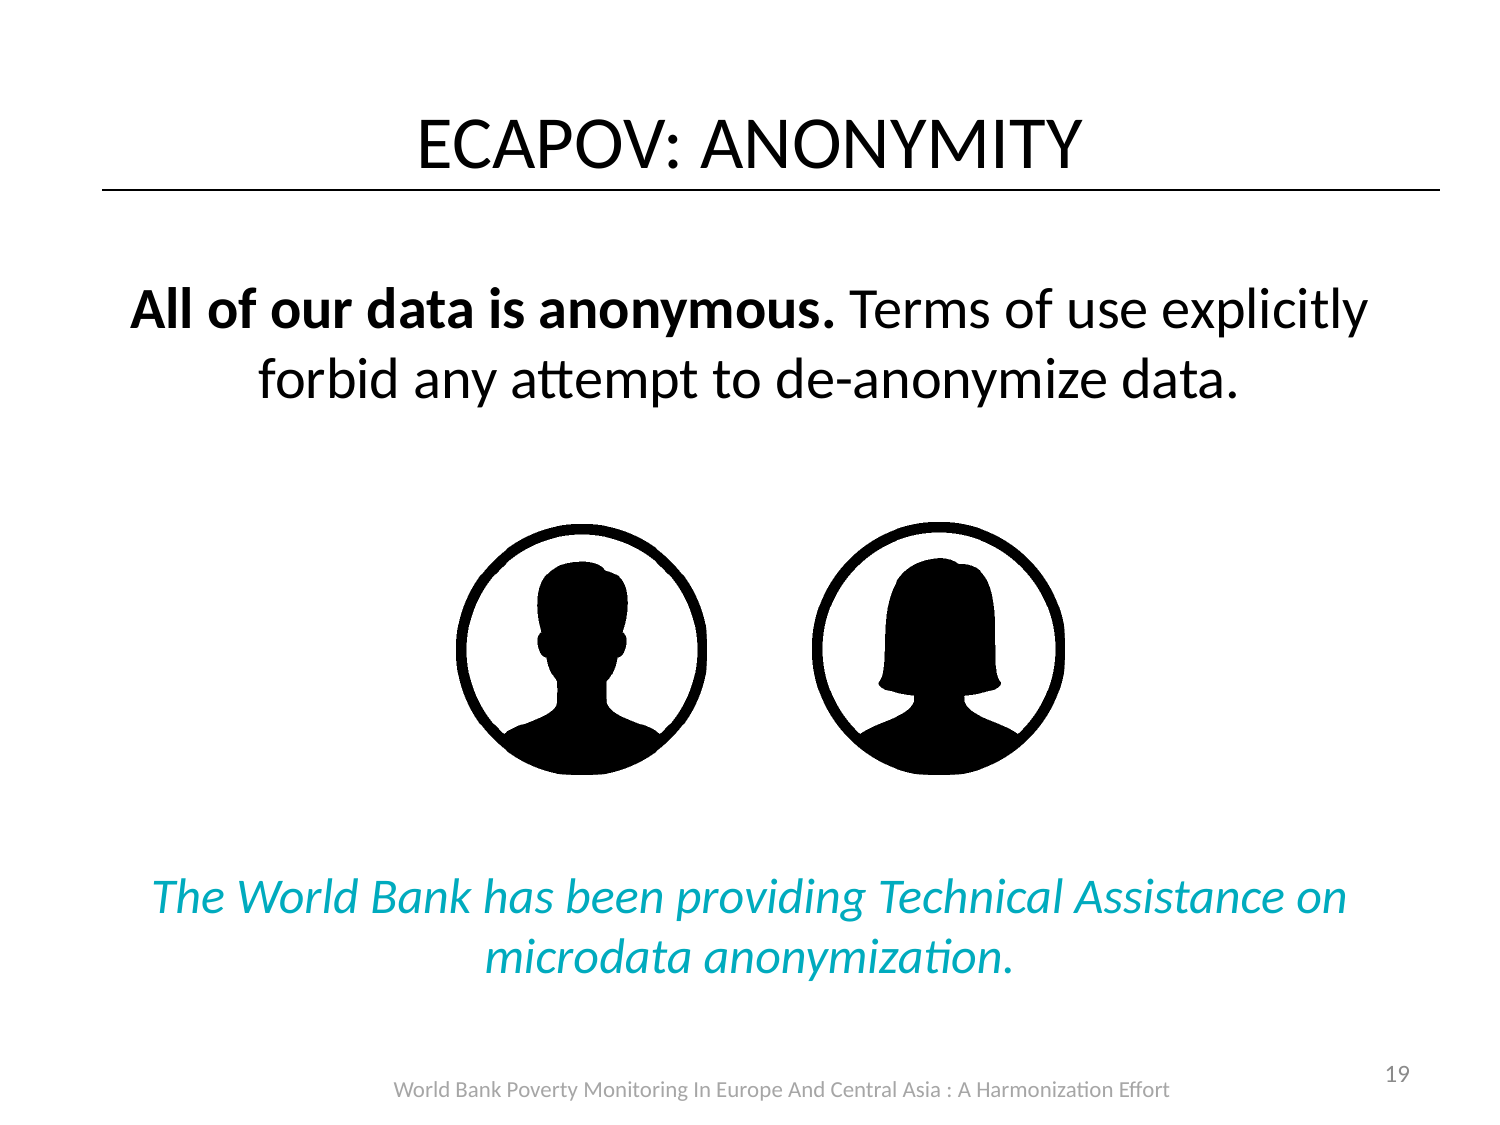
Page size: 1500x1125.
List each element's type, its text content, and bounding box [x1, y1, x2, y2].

title ECAPOV: ANONYMITY [75, 45, 1425, 233]
text_box World Bank Poverty Monitoring In Europe And Central Asia : A Harmonization Effort [1, 1067, 1500, 1110]
slide_number 19 [1074, 1042, 1425, 1103]
picture [455, 524, 707, 776]
picture [812, 522, 1065, 776]
list All of our data is anonymous. Terms of use explicitly forbid any attempt to de-anonymize data. The World Bank has been providing Technical Assistance on microdata anonymization. [75, 262, 1425, 1067]
